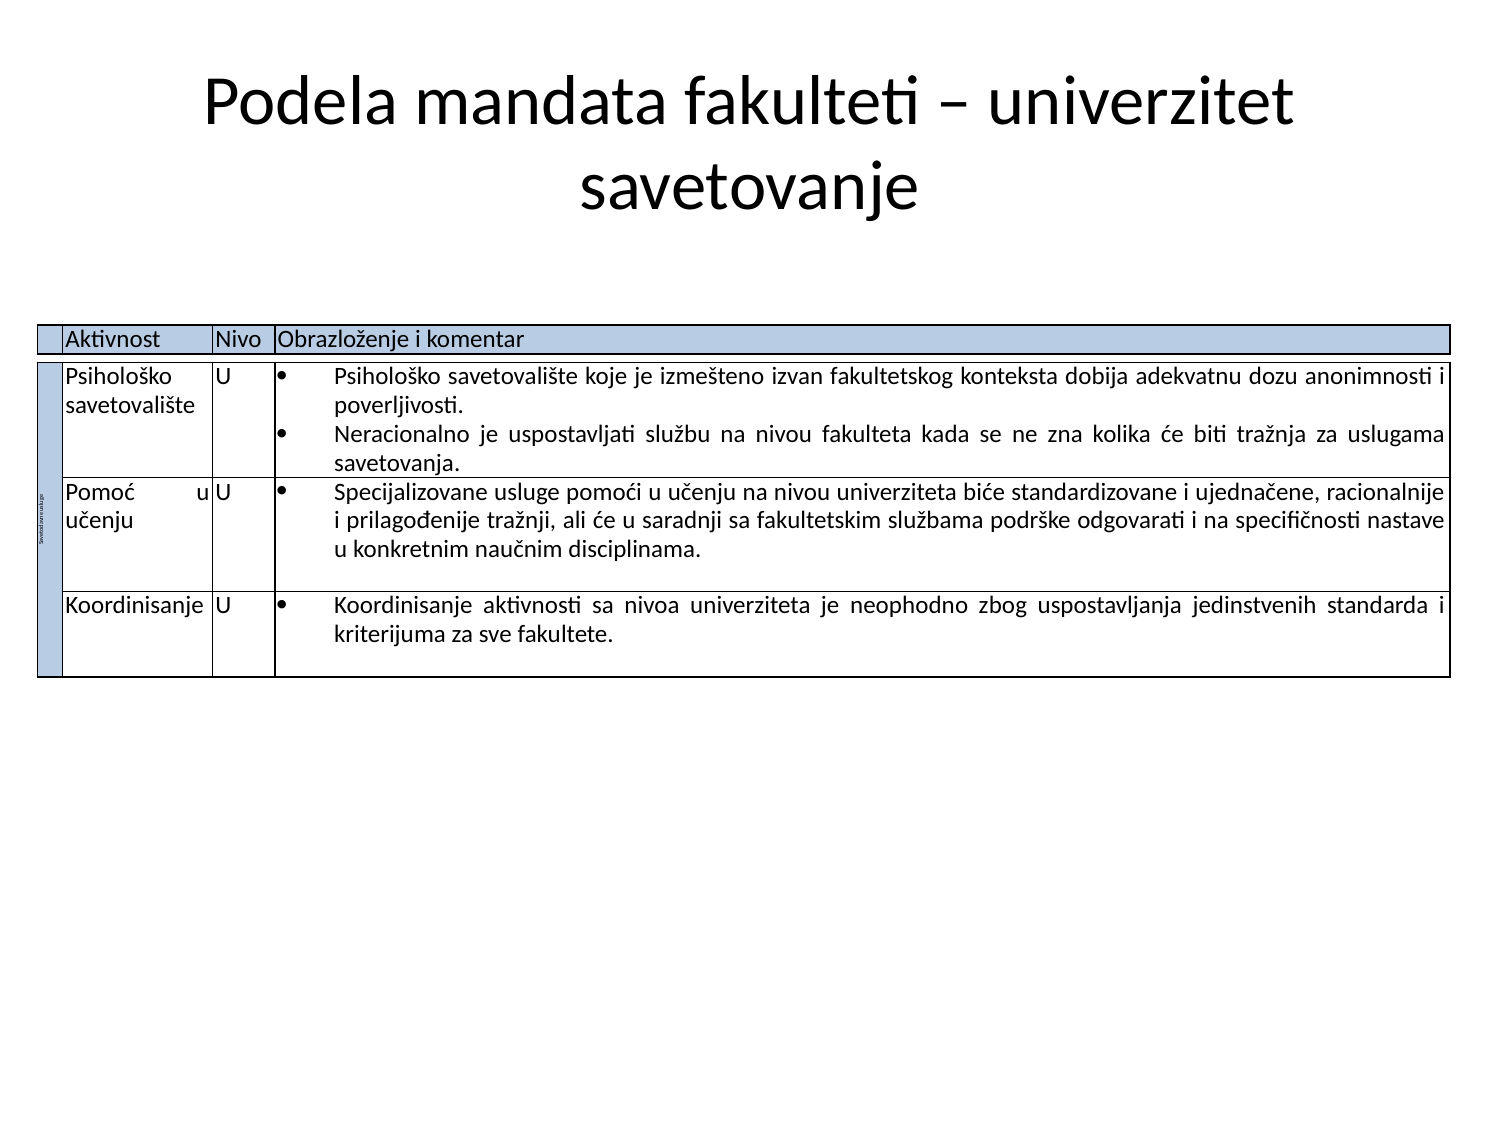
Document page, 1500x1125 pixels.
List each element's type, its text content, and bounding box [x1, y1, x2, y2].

table_cell Koordinisanje aktivnosti sa nivoa univerziteta je neophodno zbog uspostavljanja jedinstvenih standarda i kriterijuma za sve fakultete. [276, 592, 1449, 676]
table_cell Pomoć u učenju [63, 478, 212, 591]
table_header Aktivnost [63, 326, 212, 353]
table_header Obrazloženje i komentar [276, 326, 1449, 353]
table_header Nivo [213, 326, 274, 353]
table_cell U [213, 592, 274, 676]
title Podela mandata fakulteti – univerzitet savetovanje [75, 45, 1425, 233]
table_header U [213, 363, 274, 477]
table_header [38, 326, 62, 353]
table_cell U [213, 478, 274, 591]
table_header Psihološko savetovalište koje je izmešteno izvan fakultetskog konteksta dobija adekvatnu dozu anonimnosti i poverljivosti. Neracionalno je uspostavljati službu na nivou fakulteta kada se ne zna kolika će biti tražnja za uslugama savetovanja. [276, 363, 1449, 477]
table_cell Specijalizovane usluge pomoći u učenju na nivou univerziteta biće standardizovane i ujednačene, racionalnije i prilagođenije tražnji, ali će u saradnji sa fakultetskim službama podrške odgovarati i na specifičnosti nastave u konkretnim naučnim disciplinama. [276, 478, 1449, 591]
table_cell Koordinisanje [63, 592, 212, 676]
table_header Psihološko savetovalište [63, 363, 212, 477]
table_header Savetodavne usluge [38, 363, 62, 676]
